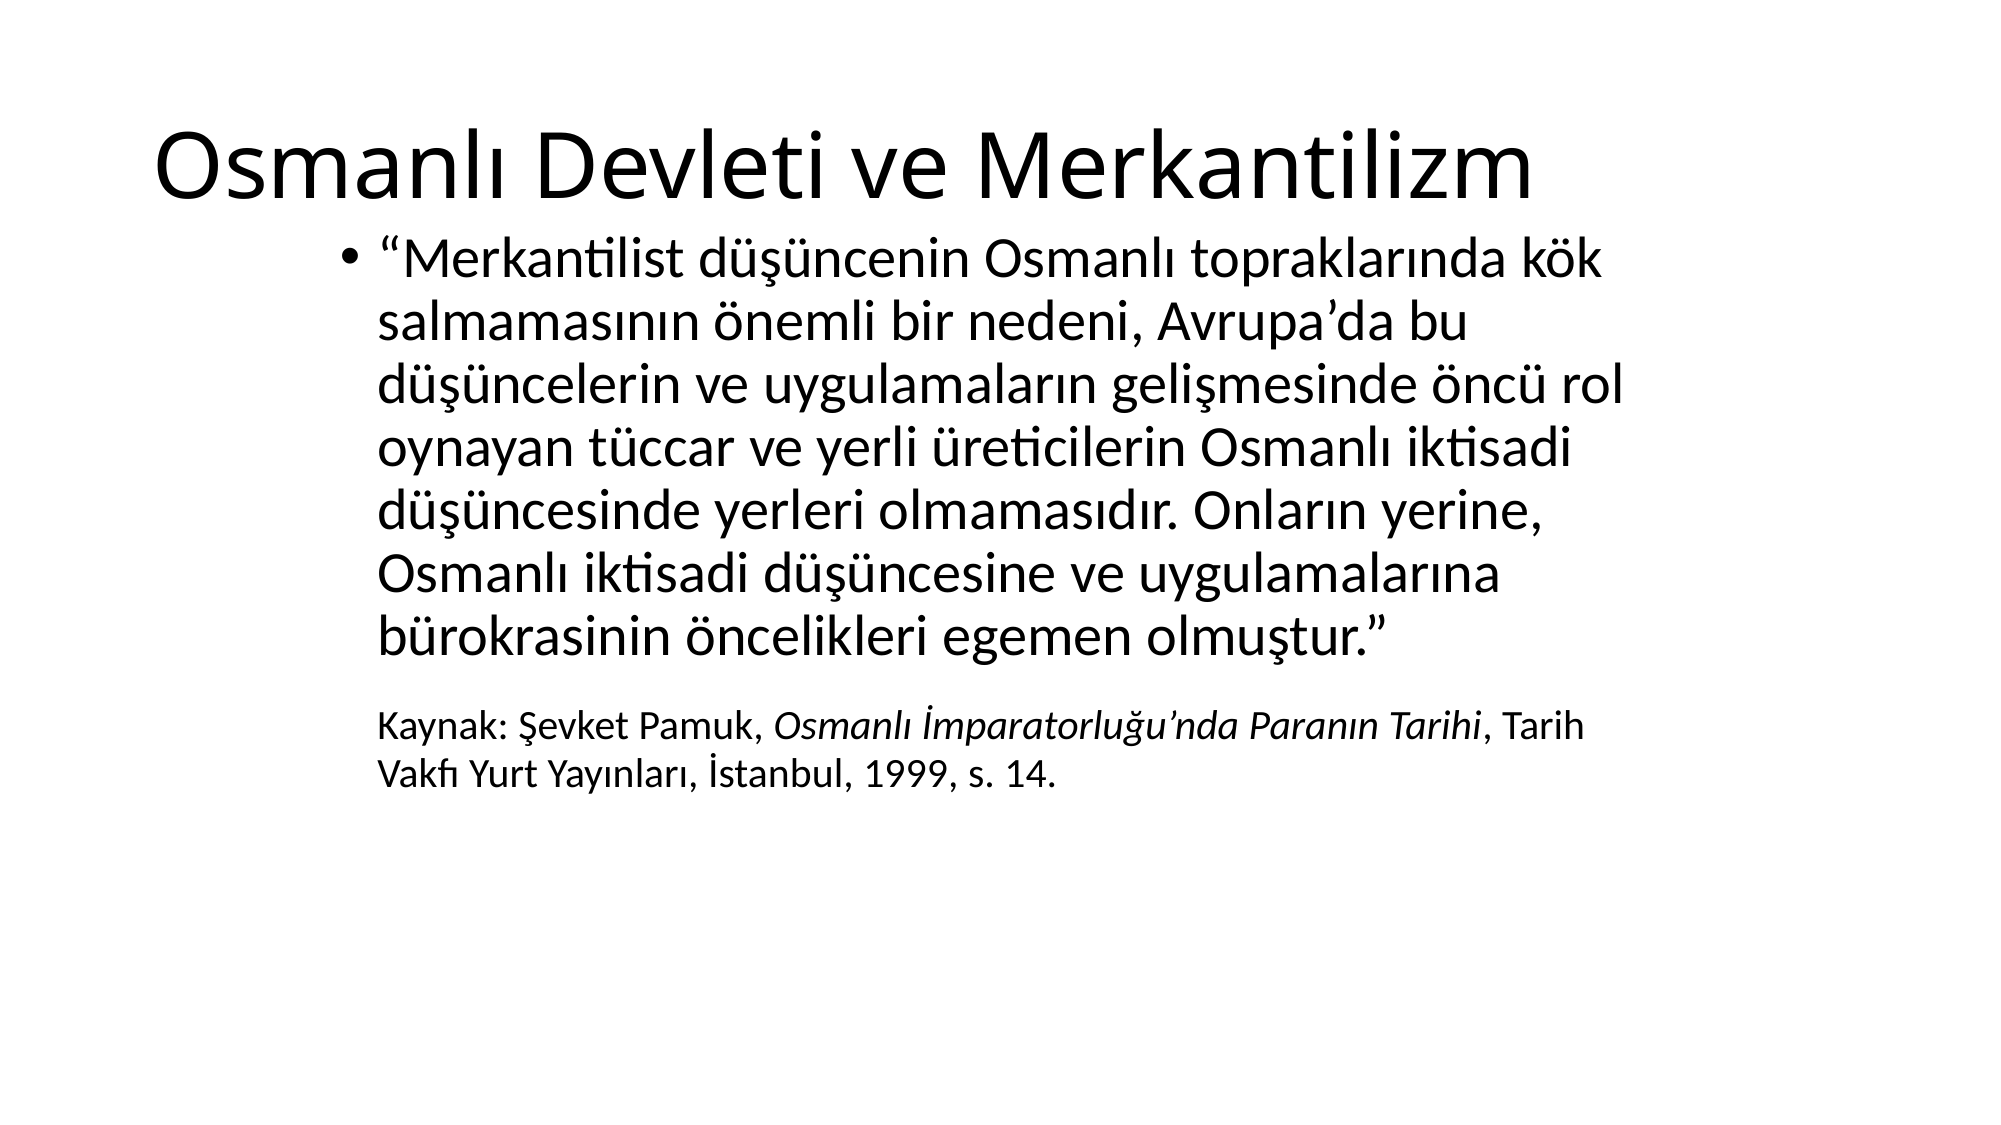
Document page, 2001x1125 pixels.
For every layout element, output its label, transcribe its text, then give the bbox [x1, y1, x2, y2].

list “Merkantilist düşüncenin Osmanlı topraklarında kök salmamasının önemli bir nedeni, Avrupa’da bu düşüncelerin ve uygulamaların gelişmesinde öncü rol oynayan tüccar ve yerli üreticilerin Osmanlı iktisadi düşüncesinde yerleri olmamasıdır. Onların yerine, Osmanlı iktisadi düşüncesine ve uygulamalarına bürokrasinin öncelikleri egemen olmuştur.” Kaynak: Şevket Pamuk, Osmanlı İmparatorluğu’nda Paranın Tarihi, Tarih Vakfı Yurt Yayınları, İstanbul, 1999, s. 14. [324, 220, 1675, 1059]
title Osmanlı Devleti ve Merkantilizm [137, 59, 1863, 278]
